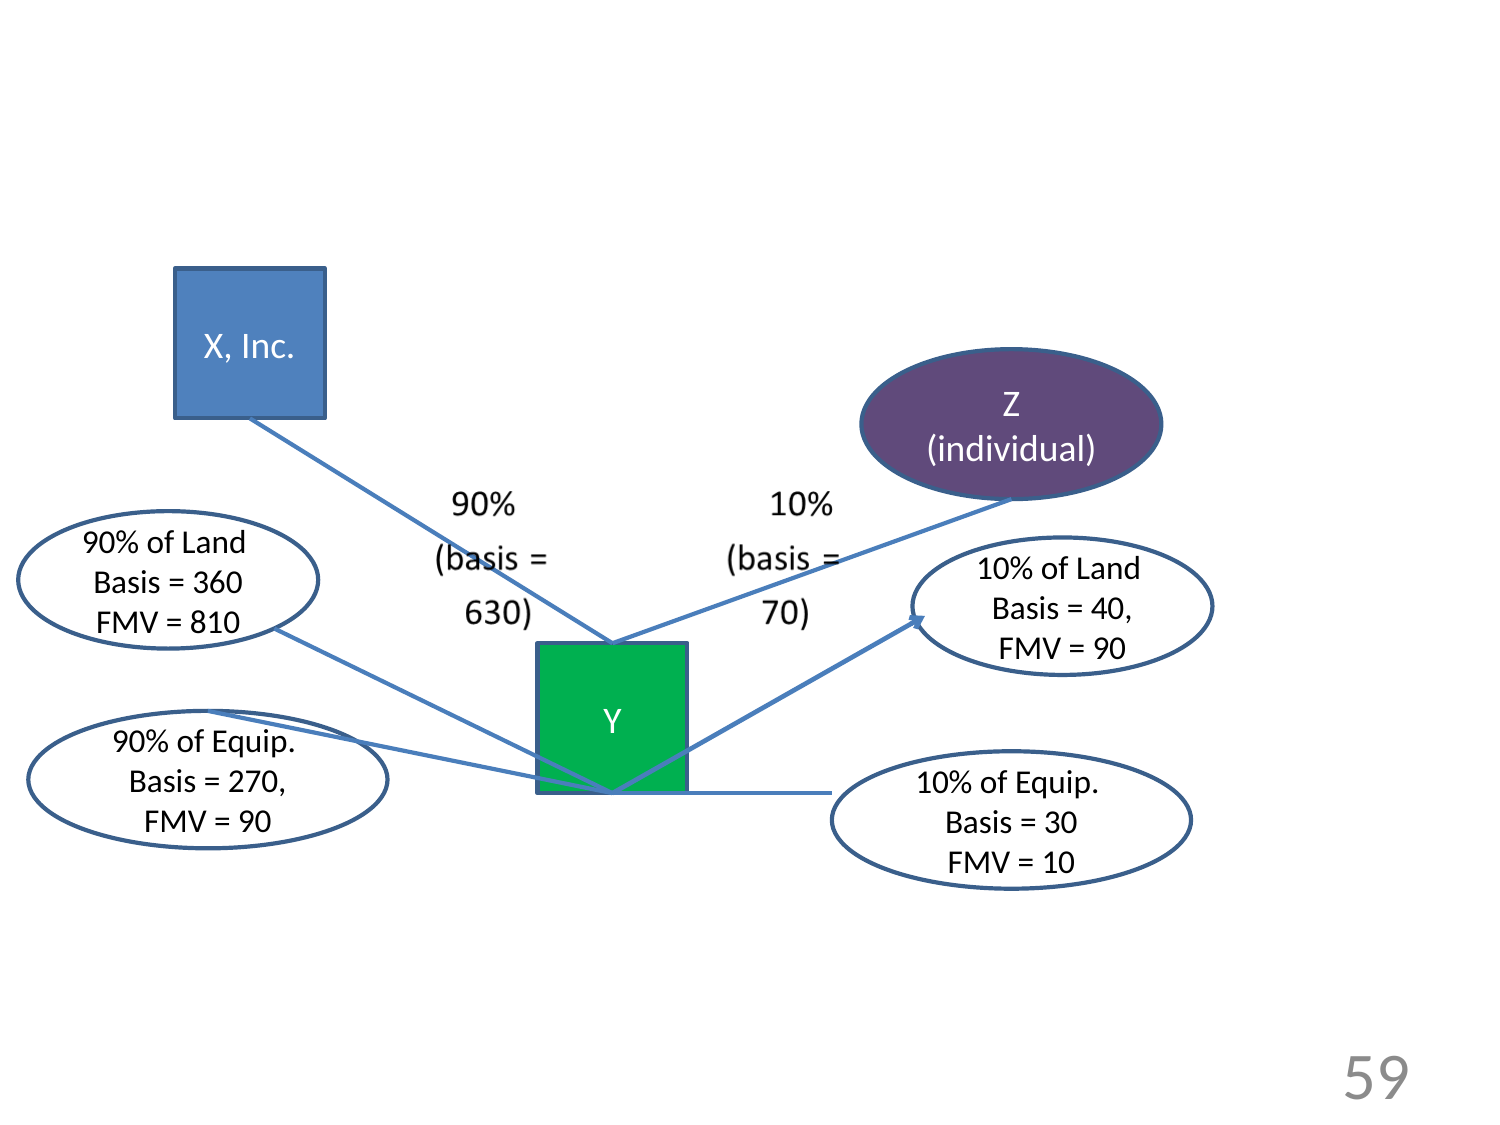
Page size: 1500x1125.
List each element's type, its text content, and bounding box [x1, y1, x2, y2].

text_box 10% of Equip. Basis = 30 FMV = 10 [829, 749, 1194, 891]
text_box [274, 628, 607, 709]
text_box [866, 498, 1012, 644]
text_box 90% of Land Basis = 360 FMV = 810 [16, 509, 244, 651]
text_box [207, 710, 607, 794]
text_box 90% of Equip. Basis = 270, FMV = 90 [26, 708, 380, 851]
text_box X, Inc. [173, 266, 327, 420]
text_box Z (individual) [859, 347, 1164, 502]
list [75, 262, 1425, 1005]
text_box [249, 418, 613, 644]
text_box 10% of Land Basis = 40, FMV = 90 [944, 535, 1215, 678]
slide_number 59 [1074, 1042, 1425, 1103]
picture [412, 470, 862, 656]
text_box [612, 615, 926, 794]
